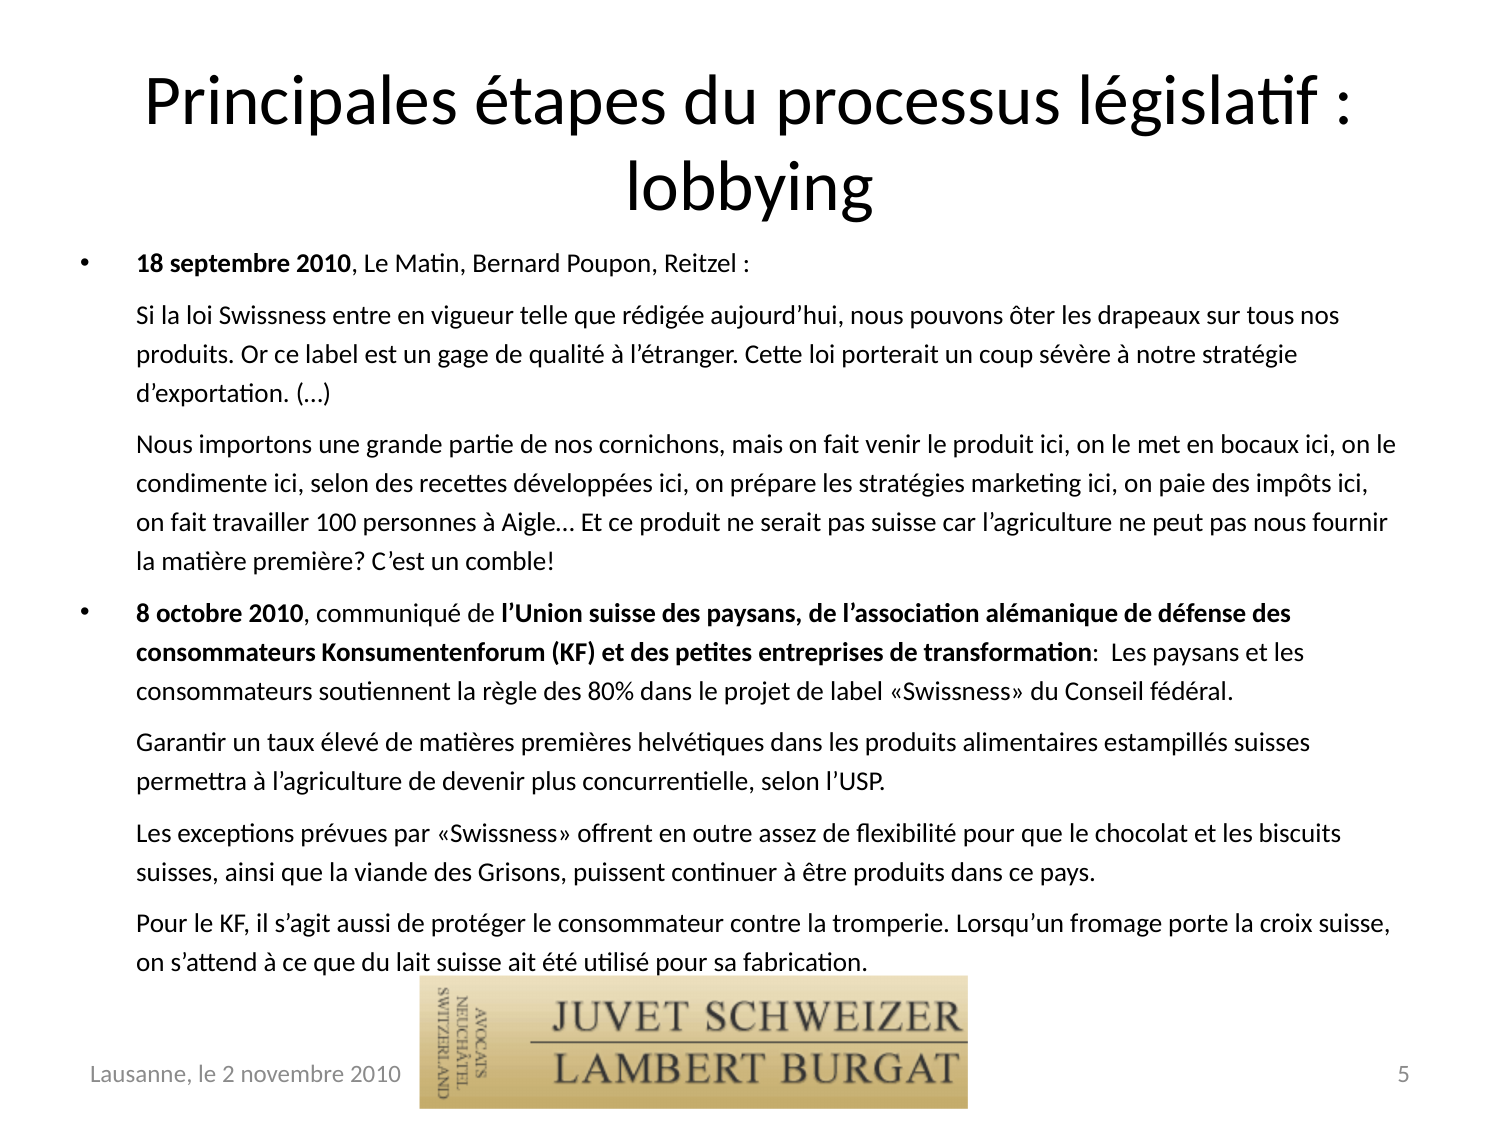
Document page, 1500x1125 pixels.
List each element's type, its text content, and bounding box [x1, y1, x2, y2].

title Principales étapes du processus législatif : lobbying [75, 45, 1425, 233]
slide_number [75, 1042, 425, 1103]
picture [420, 976, 967, 1108]
list 18 septembre 2010, Le Matin, Bernard Poupon, Reitzel : Si la loi Swissness entre en vigueur telle que rédigée aujourd’hui, nous pouvons ôter les drapeaux sur tous nos produits. Or ce label est un gage de qualité à l’étranger. Cette loi porterait un coup sévère à notre stratégie d’exportation. (…) Nous importons une grande partie de nos cornichons, mais on fait venir le produit ici, on le met en bocaux ici, on le condimente ici, selon des recettes développées ici, on prépare les stratégies marketing ici, on paie des impôts ici, on fait travailler 100 personnes à Aigle… Et ce produit ne serait pas suisse car l’agriculture ne peut pas nous fournir la matière première? C’est un comble! 8 octobre 2010, communiqué de l’Union suisse des paysans, de l’association alémanique de défense des consommateurs Konsumentenforum (KF) et des petites entreprises de transformation: Les paysans et les consommateurs soutiennent la règle des 80% dans le projet de label «Swissness» du Conseil fédéral. Garantir un taux élevé de matières premières helvétiques dans les produits alimentaires estampillés suisses permettra à l’agriculture de devenir plus concurrentielle, selon l’USP. Les exceptions prévues par «Swissness» offrent en outre assez de flexibilité pour que le chocolat et les biscuits suisses, ainsi que la viande des Grisons, puissent continuer à être produits dans ce pays. Pour le KF, il s’agit aussi de protéger le consommateur contre la tromperie. Lorsqu’un fromage porte la croix suisse, on s’attend à ce que du lait suisse ait été utilisé pour sa fabrication. [64, 231, 1415, 976]
slide_number 5 [1074, 1042, 1425, 1103]
